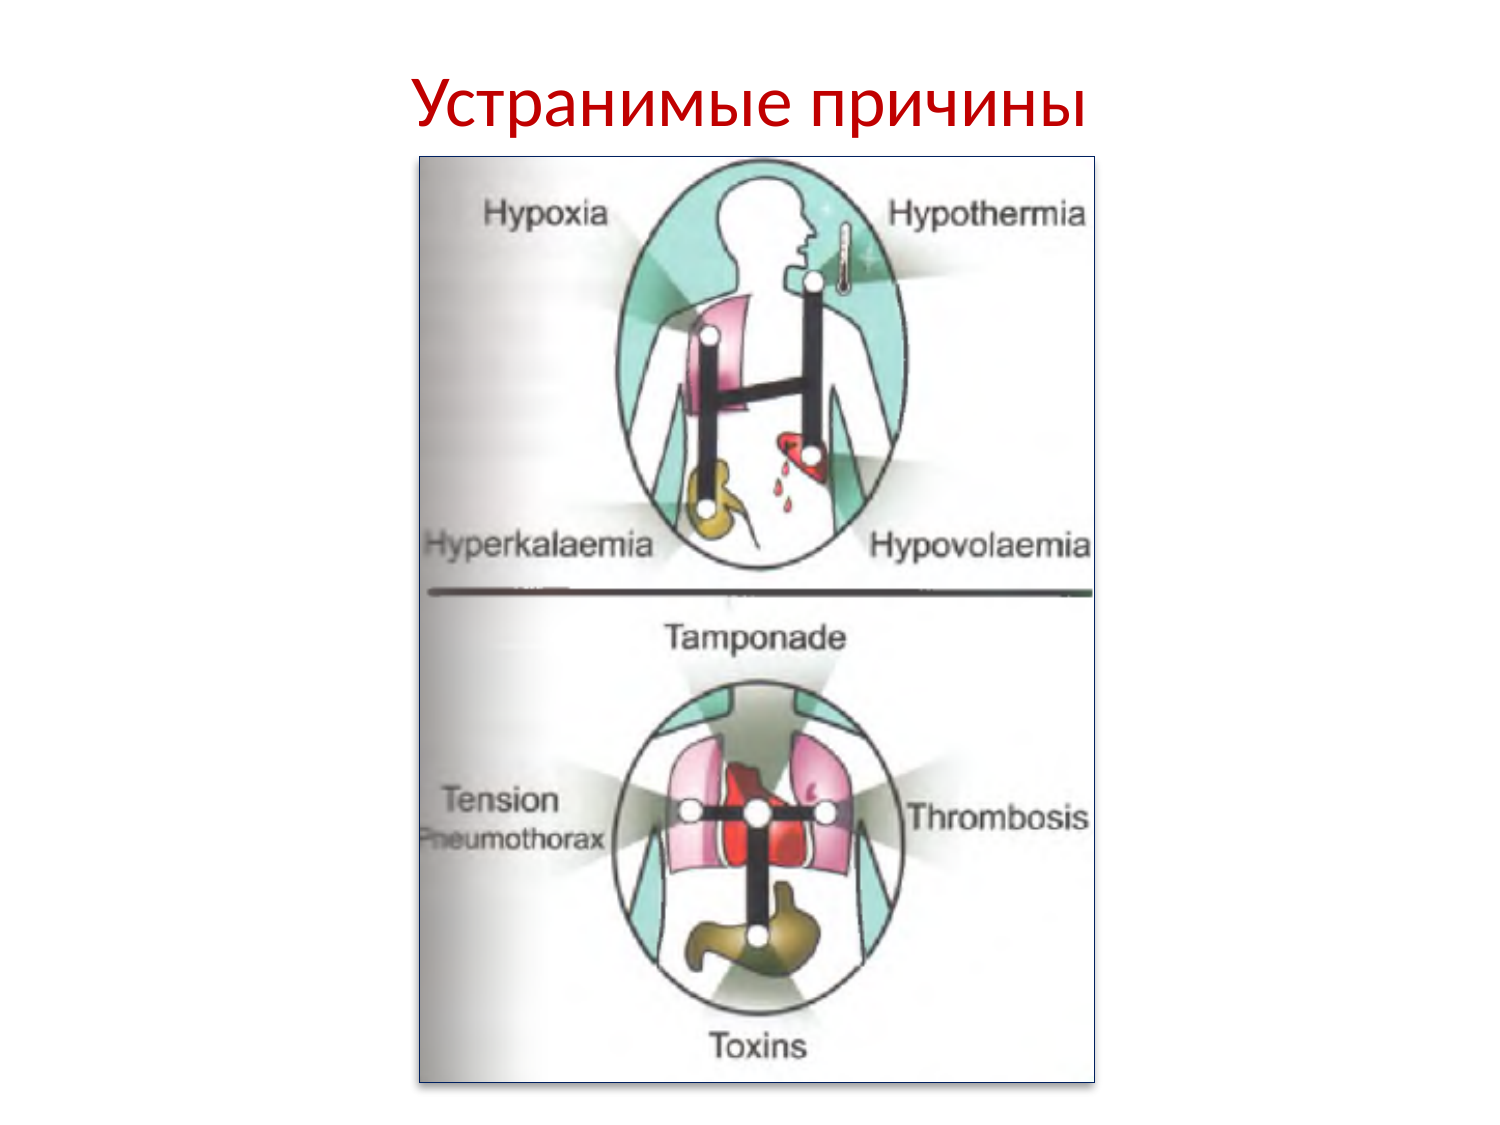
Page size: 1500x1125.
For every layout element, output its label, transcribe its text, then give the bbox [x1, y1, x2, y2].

picture [418, 156, 1095, 1083]
title Устранимые причины [75, 45, 1425, 149]
